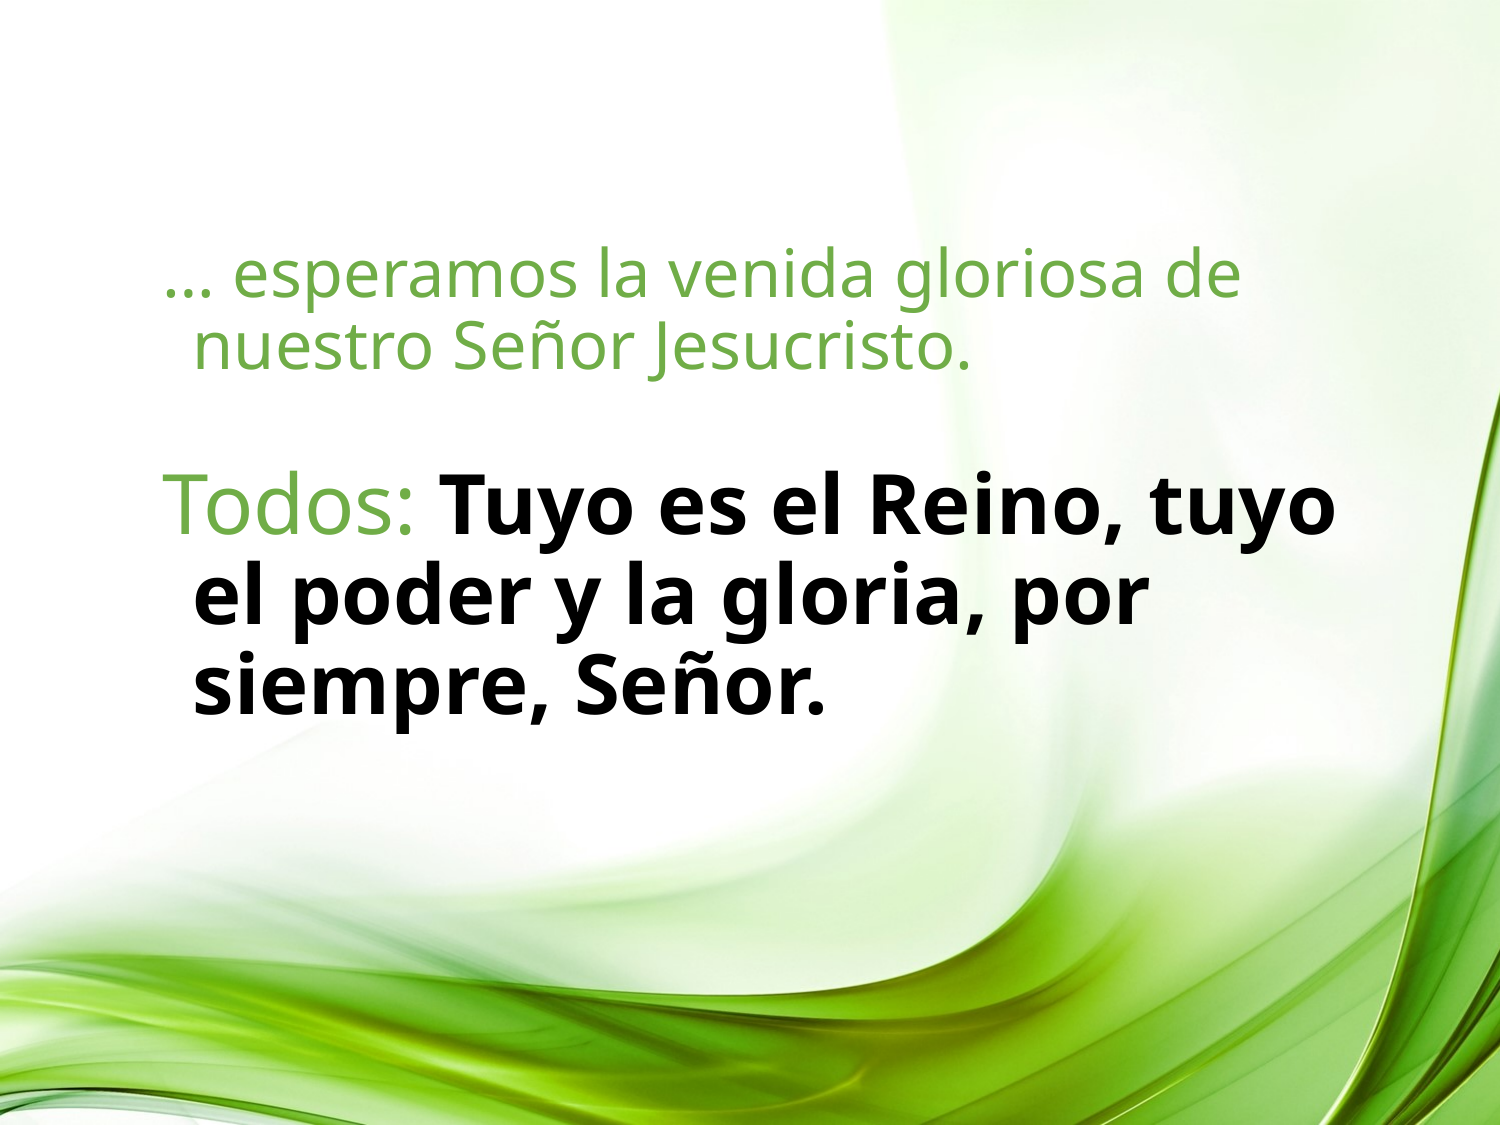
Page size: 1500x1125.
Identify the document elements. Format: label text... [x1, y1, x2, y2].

list … esperamos la venida gloriosa de nuestro Señor Jesucristo. Todos: Tuyo es el Reino, tuyo el poder y la gloria, por siempre, Señor. [147, 137, 1388, 1086]
picture [0, 0, 1500, 1125]
